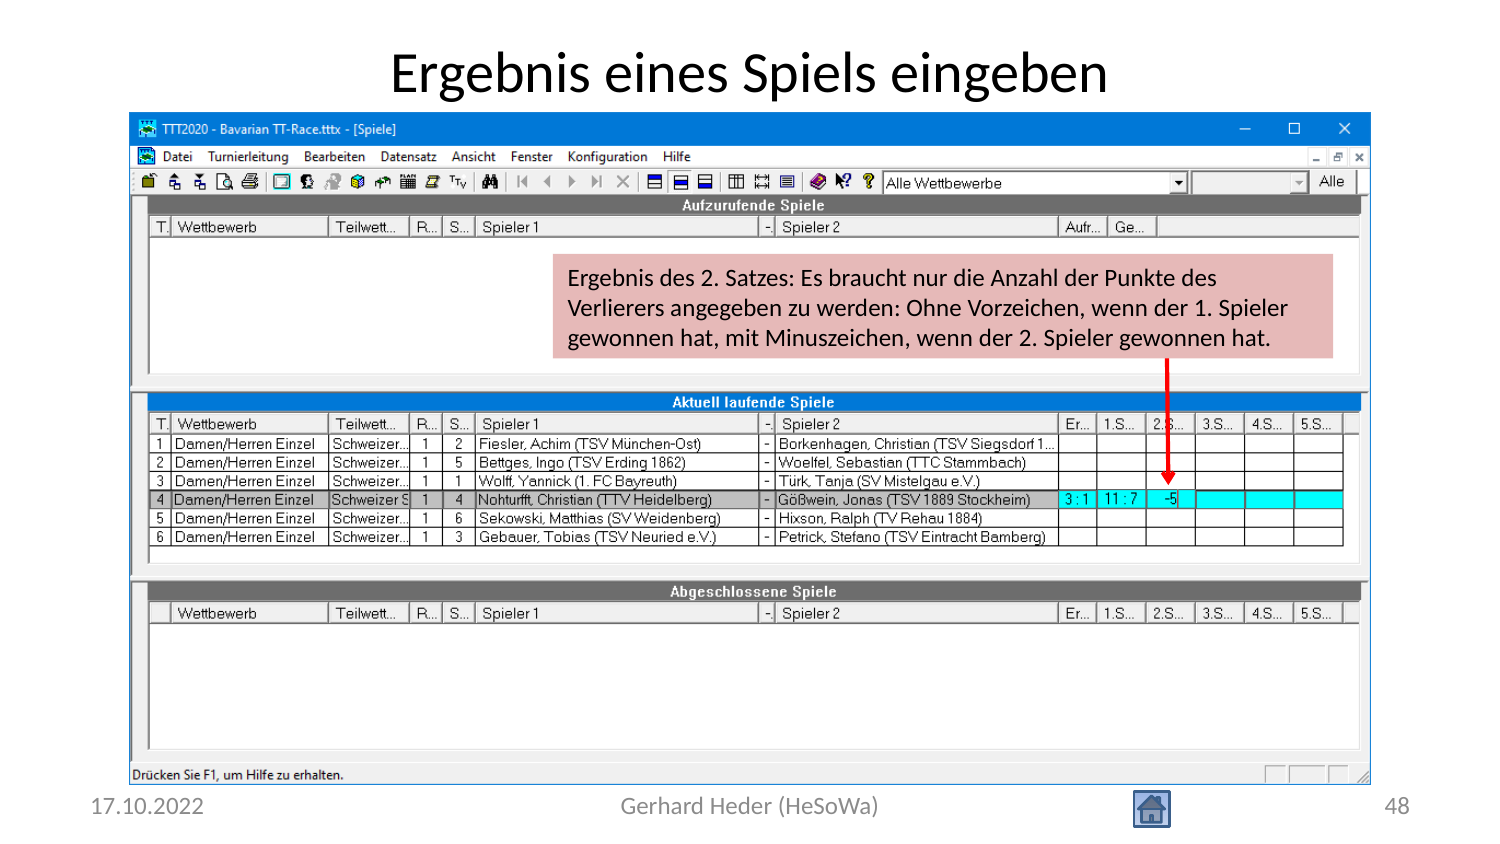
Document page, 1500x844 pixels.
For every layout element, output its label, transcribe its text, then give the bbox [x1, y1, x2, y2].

picture [129, 111, 1371, 785]
footer Gerhard Heder (HeSoWa) [512, 794, 988, 827]
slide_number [75, 782, 425, 827]
title Ergebnis eines Spiels eingeben [74, 33, 1426, 106]
slide_number 48 [1074, 782, 1425, 827]
